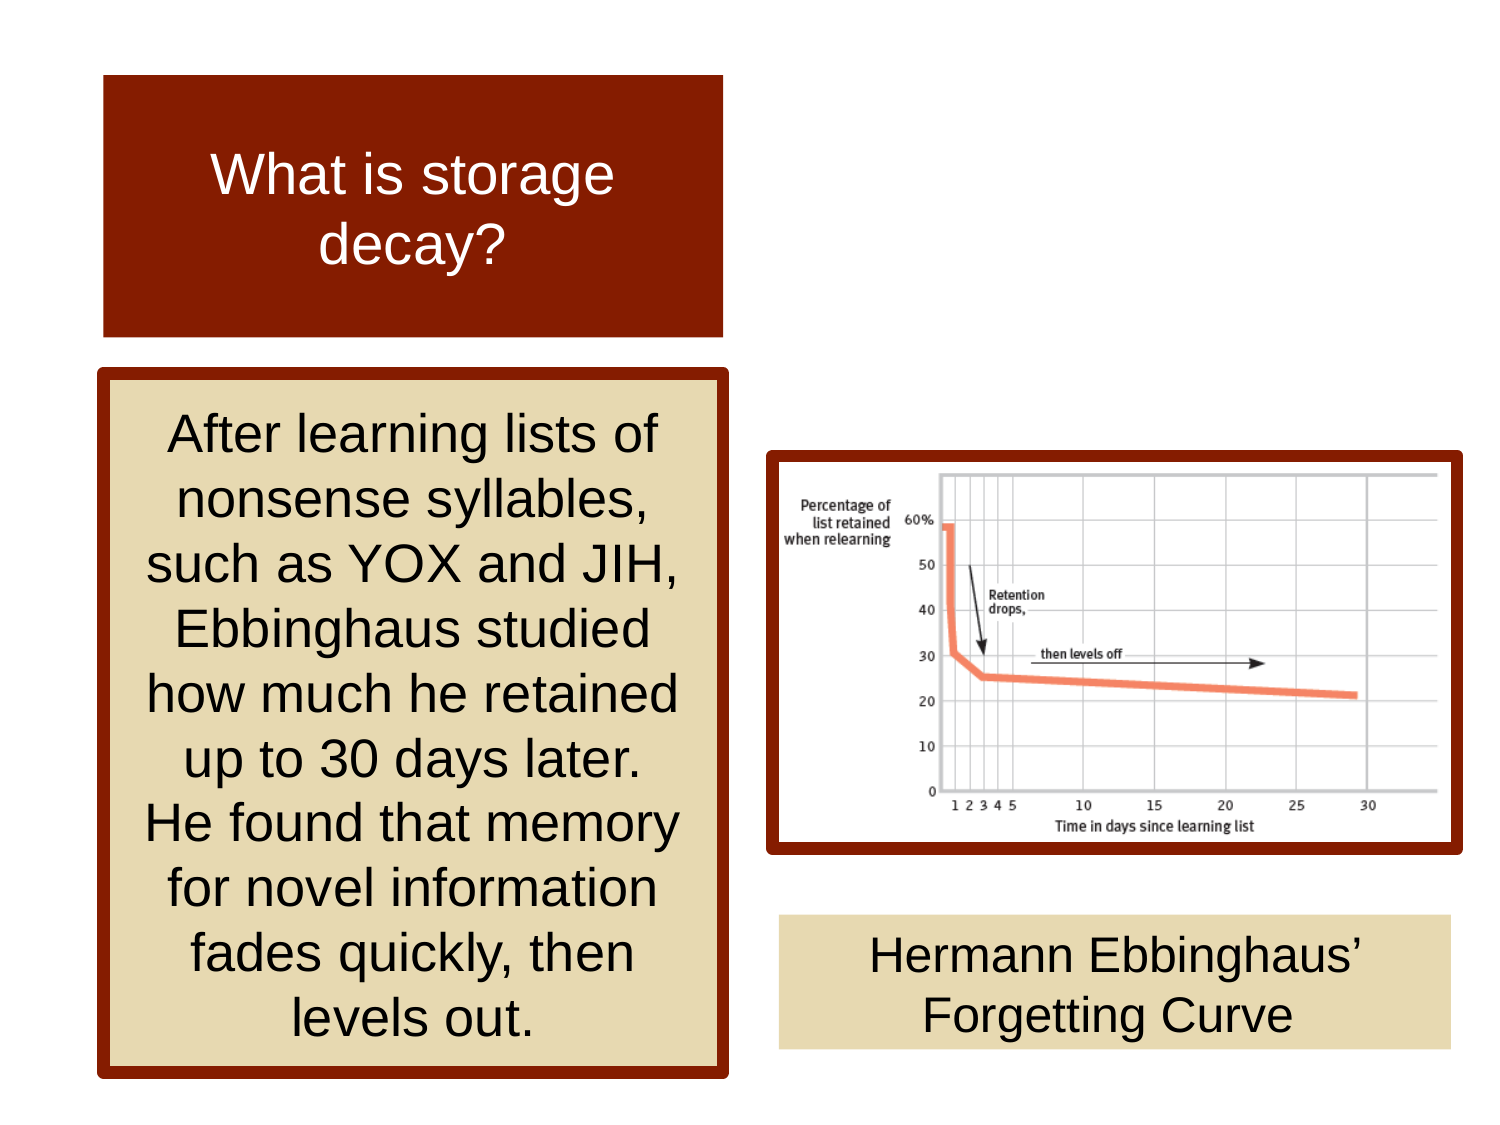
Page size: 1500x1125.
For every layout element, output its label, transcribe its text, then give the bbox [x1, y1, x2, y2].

text_box Hermann Ebbinghaus’ Forgetting Curve [778, 914, 1451, 1050]
title What is storage decay? [103, 75, 724, 338]
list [778, 462, 1451, 843]
list After learning lists of nonsense syllables, such as YOX and JIH, Ebbinghaus studied how much he retained up to 30 days later. He found that memory for novel information fades quickly, then levels out. [97, 367, 729, 1079]
